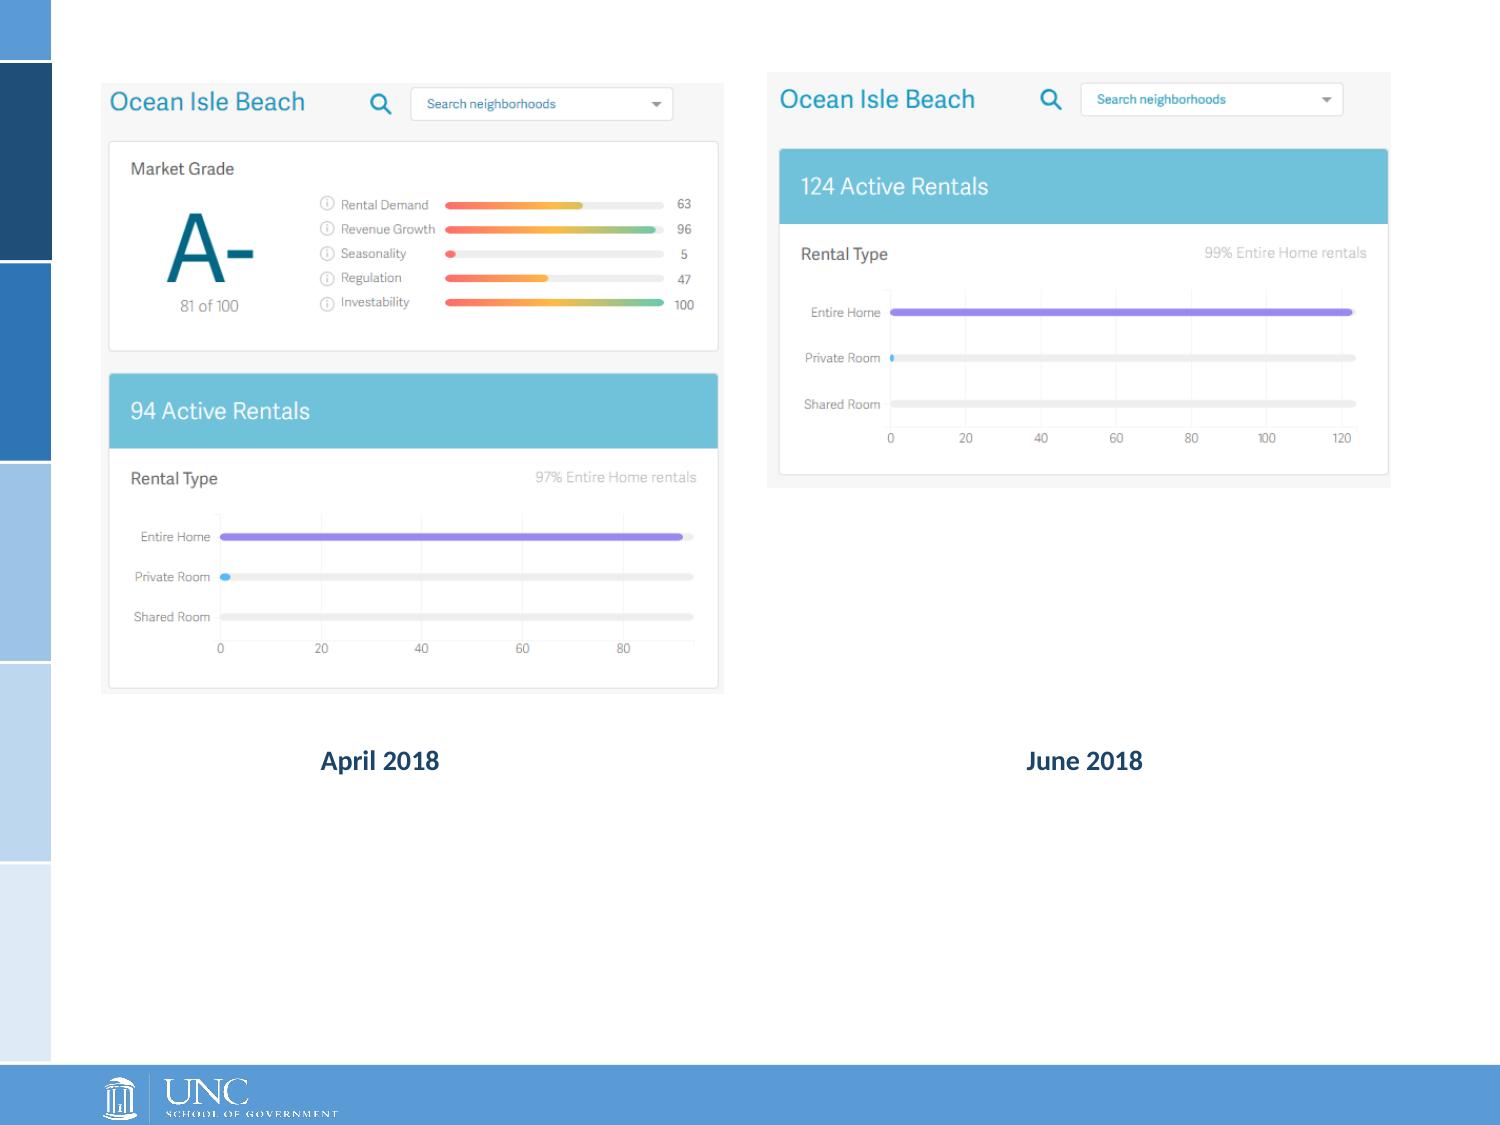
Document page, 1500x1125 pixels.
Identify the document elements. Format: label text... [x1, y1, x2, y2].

picture [101, 83, 724, 694]
text_box April 2018 [262, 734, 498, 784]
text_box June 2018 [967, 734, 1203, 784]
picture [767, 72, 1391, 488]
picture [103, 1070, 338, 1125]
